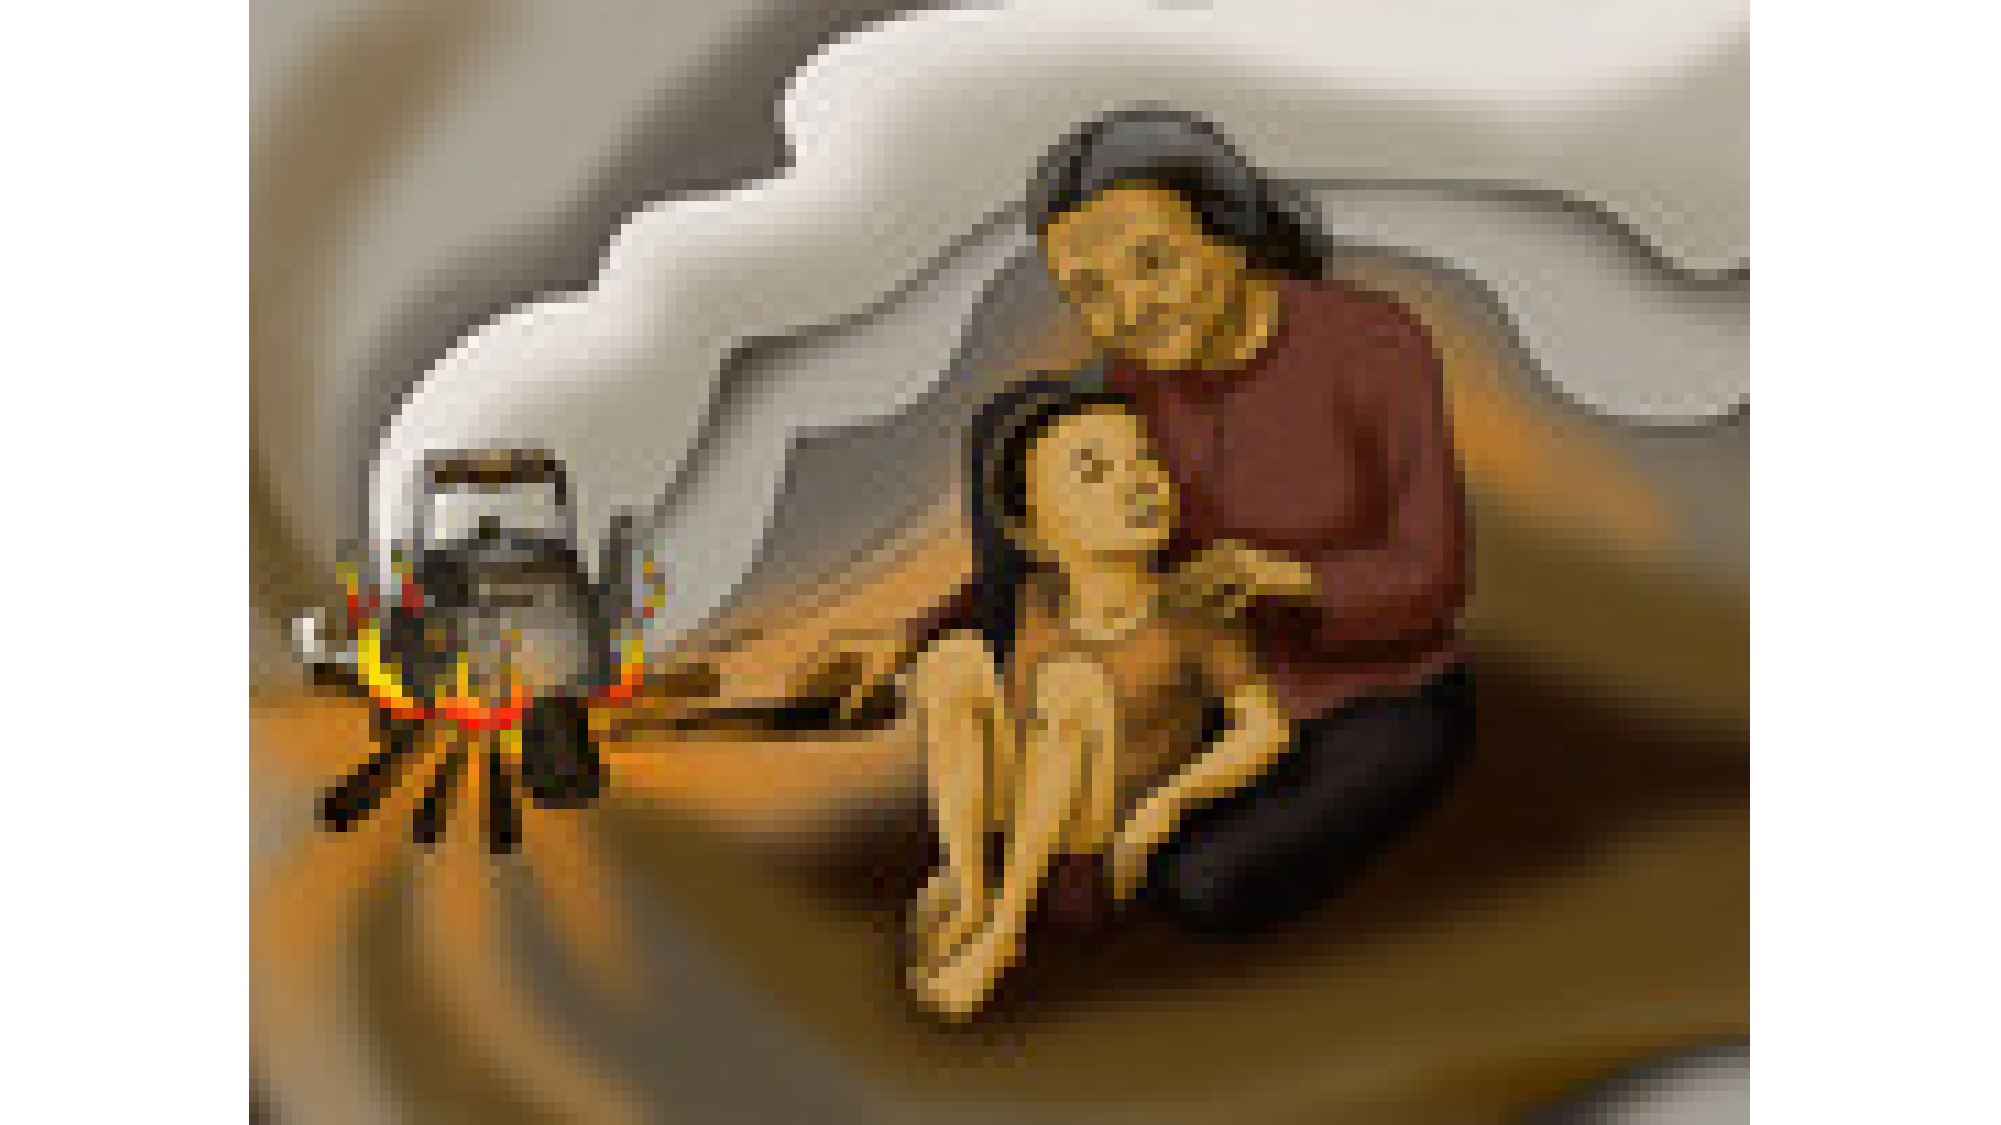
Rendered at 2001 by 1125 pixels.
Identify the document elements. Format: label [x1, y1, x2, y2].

picture [249, 0, 1750, 1125]
